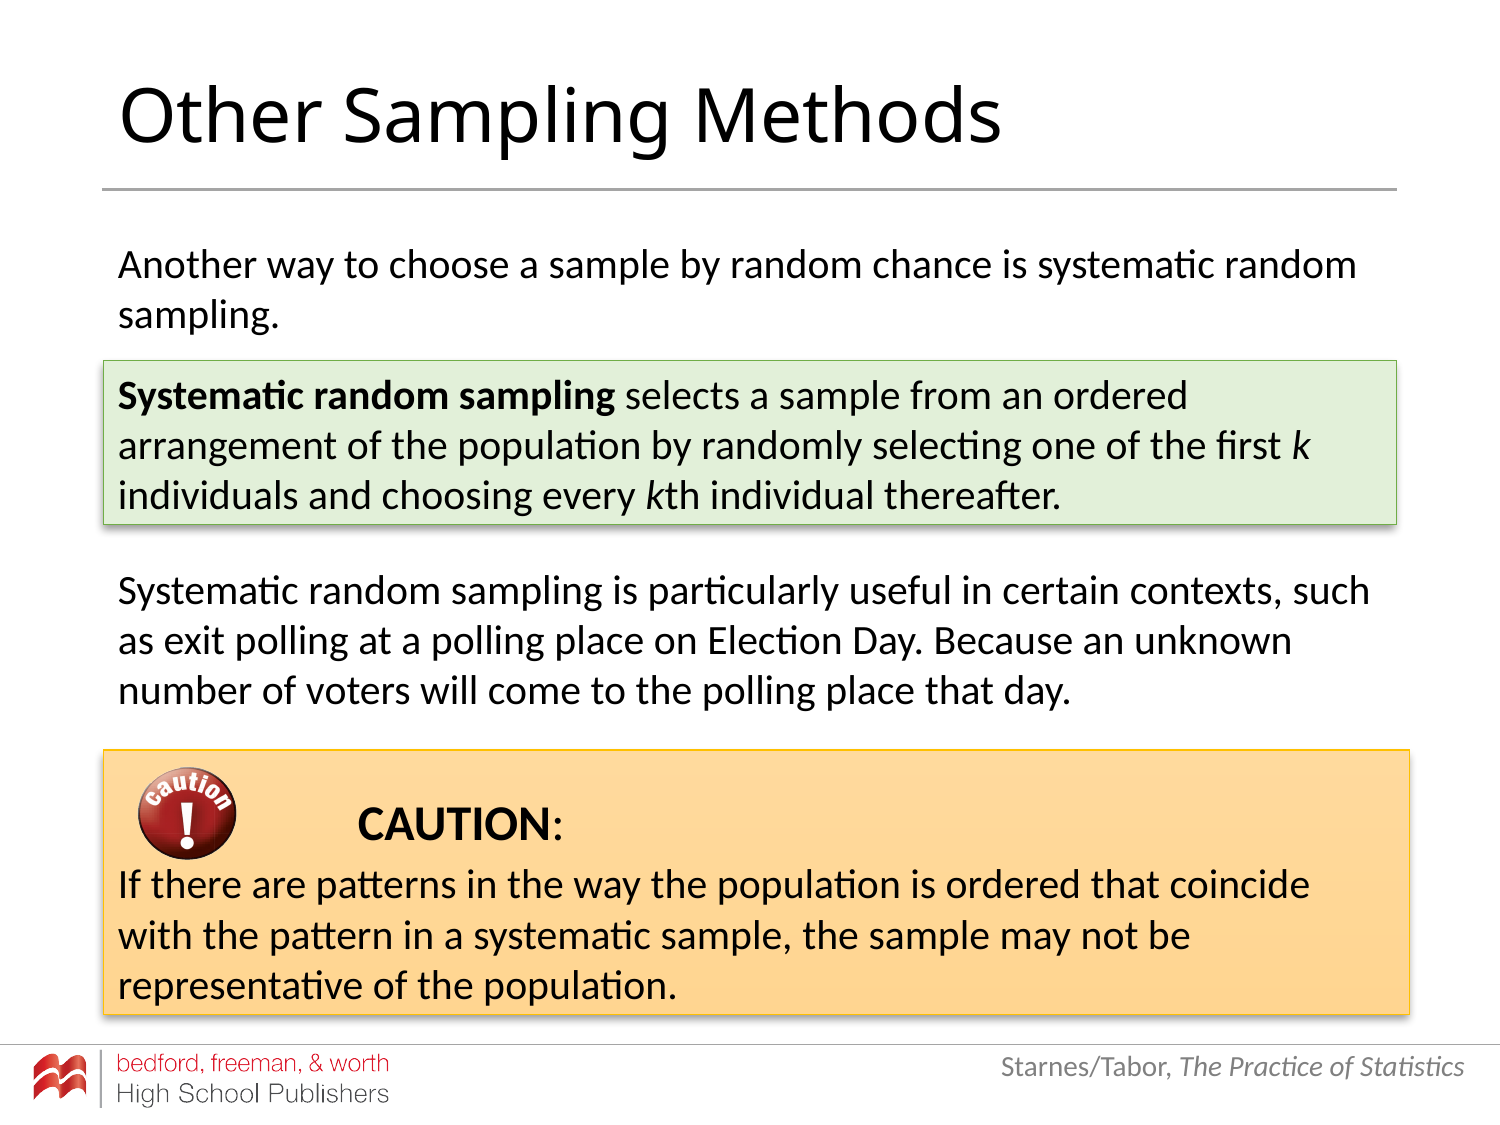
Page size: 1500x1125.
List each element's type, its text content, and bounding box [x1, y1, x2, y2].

text_box Another way to choose a sample by random chance is systematic random sampling. [103, 229, 1397, 344]
title Other Sampling Methods [103, 59, 1397, 178]
text_box Systematic random sampling is particularly useful in certain contexts, such as exit polling at a polling place on Election Day. Because an unknown number of voters will come to the polling place that day. [103, 555, 1397, 720]
text_box Systematic random sampling selects a sample from an ordered arrangement of the population by randomly selecting one of the first k individuals and choosing every kth individual thereafter. [103, 360, 1397, 525]
text_box CAUTION: If there are patterns in the way the population is ordered that coincide with the pattern in a systematic sample, the sample may not be representative of the population. [103, 749, 1410, 1015]
picture [135, 765, 238, 861]
picture [30, 1046, 392, 1111]
